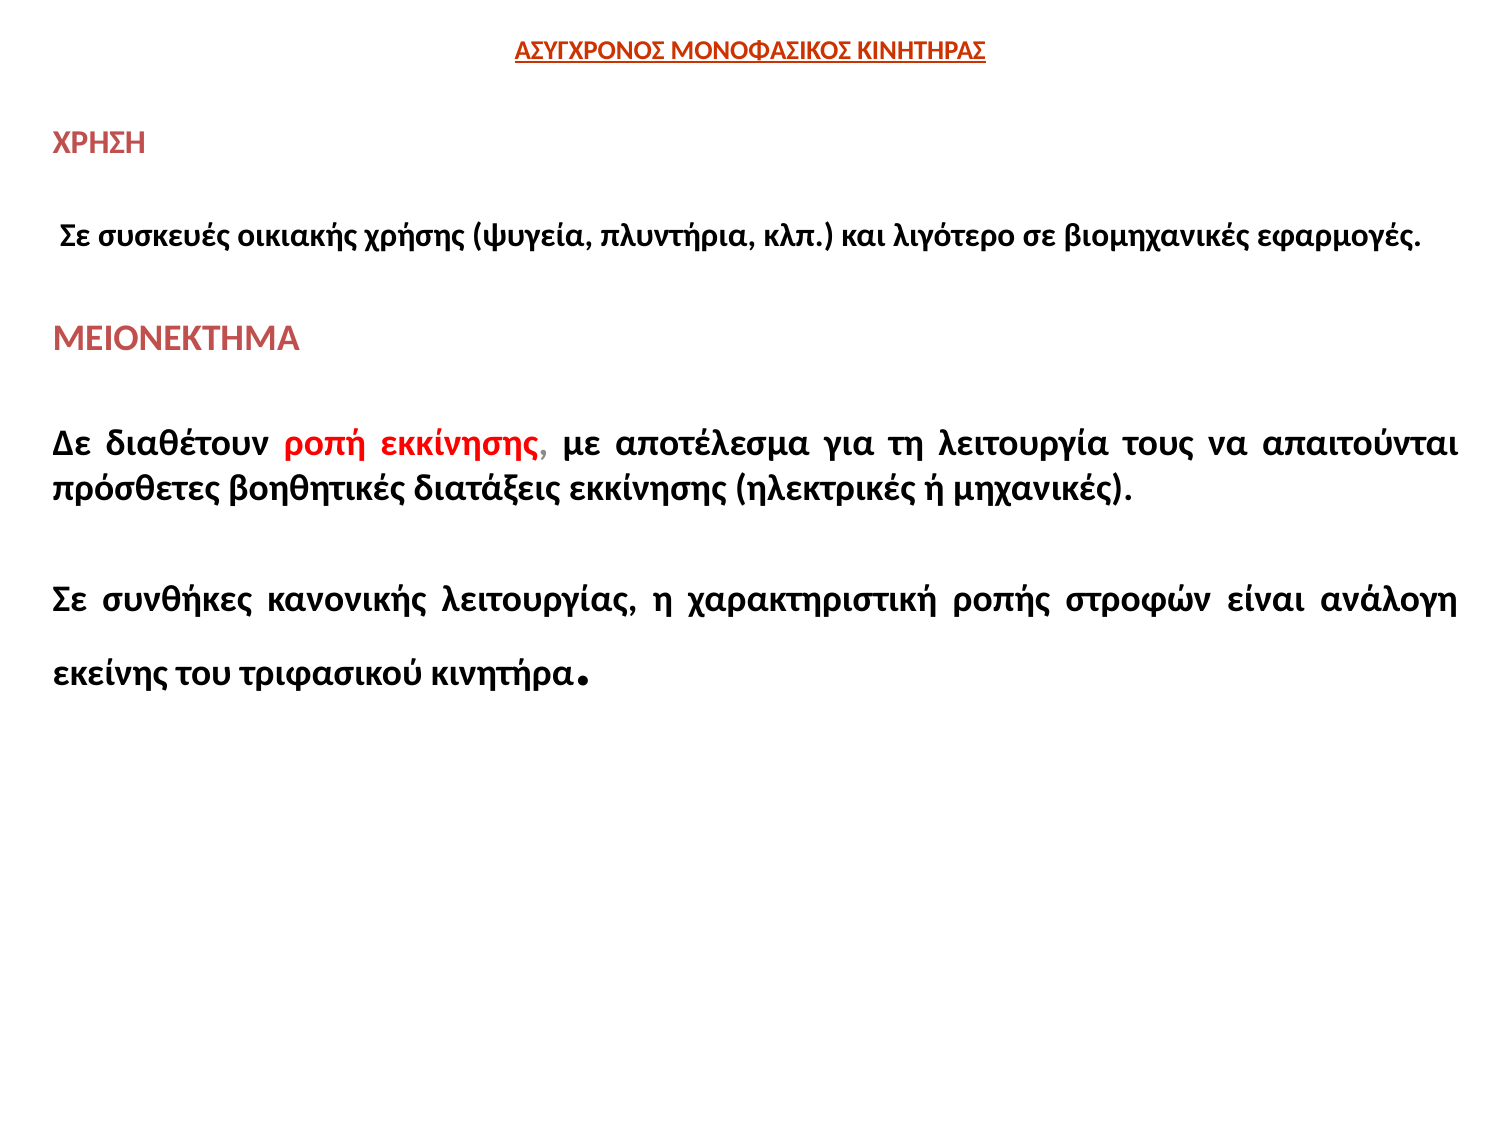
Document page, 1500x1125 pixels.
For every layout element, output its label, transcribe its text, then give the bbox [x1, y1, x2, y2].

title ΑΣΥΓΧΡΟΝΟΣ ΜΟΝΟΦΑΣΙΚΟΣ ΚΙΝΗΤΗΡΑΣ [112, 24, 1388, 112]
subtitle ΧΡΗΣΗ Σε συσκευές οικιακής χρήσης (ψυγεία, πλυντήρια, κλπ.) και λιγότερο σε βιομηχανικές εφαρμογές. ΜΕΙΟΝΕΚΤΗΜΑ Δε διαθέτουν ροπή εκκίνησης, με αποτέλεσμα για τη λειτουργία τους να απαιτούνται πρόσθετες βοηθητικές διατάξεις εκκίνησης (ηλεκτρικές ή μηχανικές). Σε συνθήκες κανονικής λειτουργίας, η χαρακτηριστική ροπής στροφών είναι ανάλογη εκείνης του τριφασικού κινητήρα. [37, 112, 1475, 1100]
